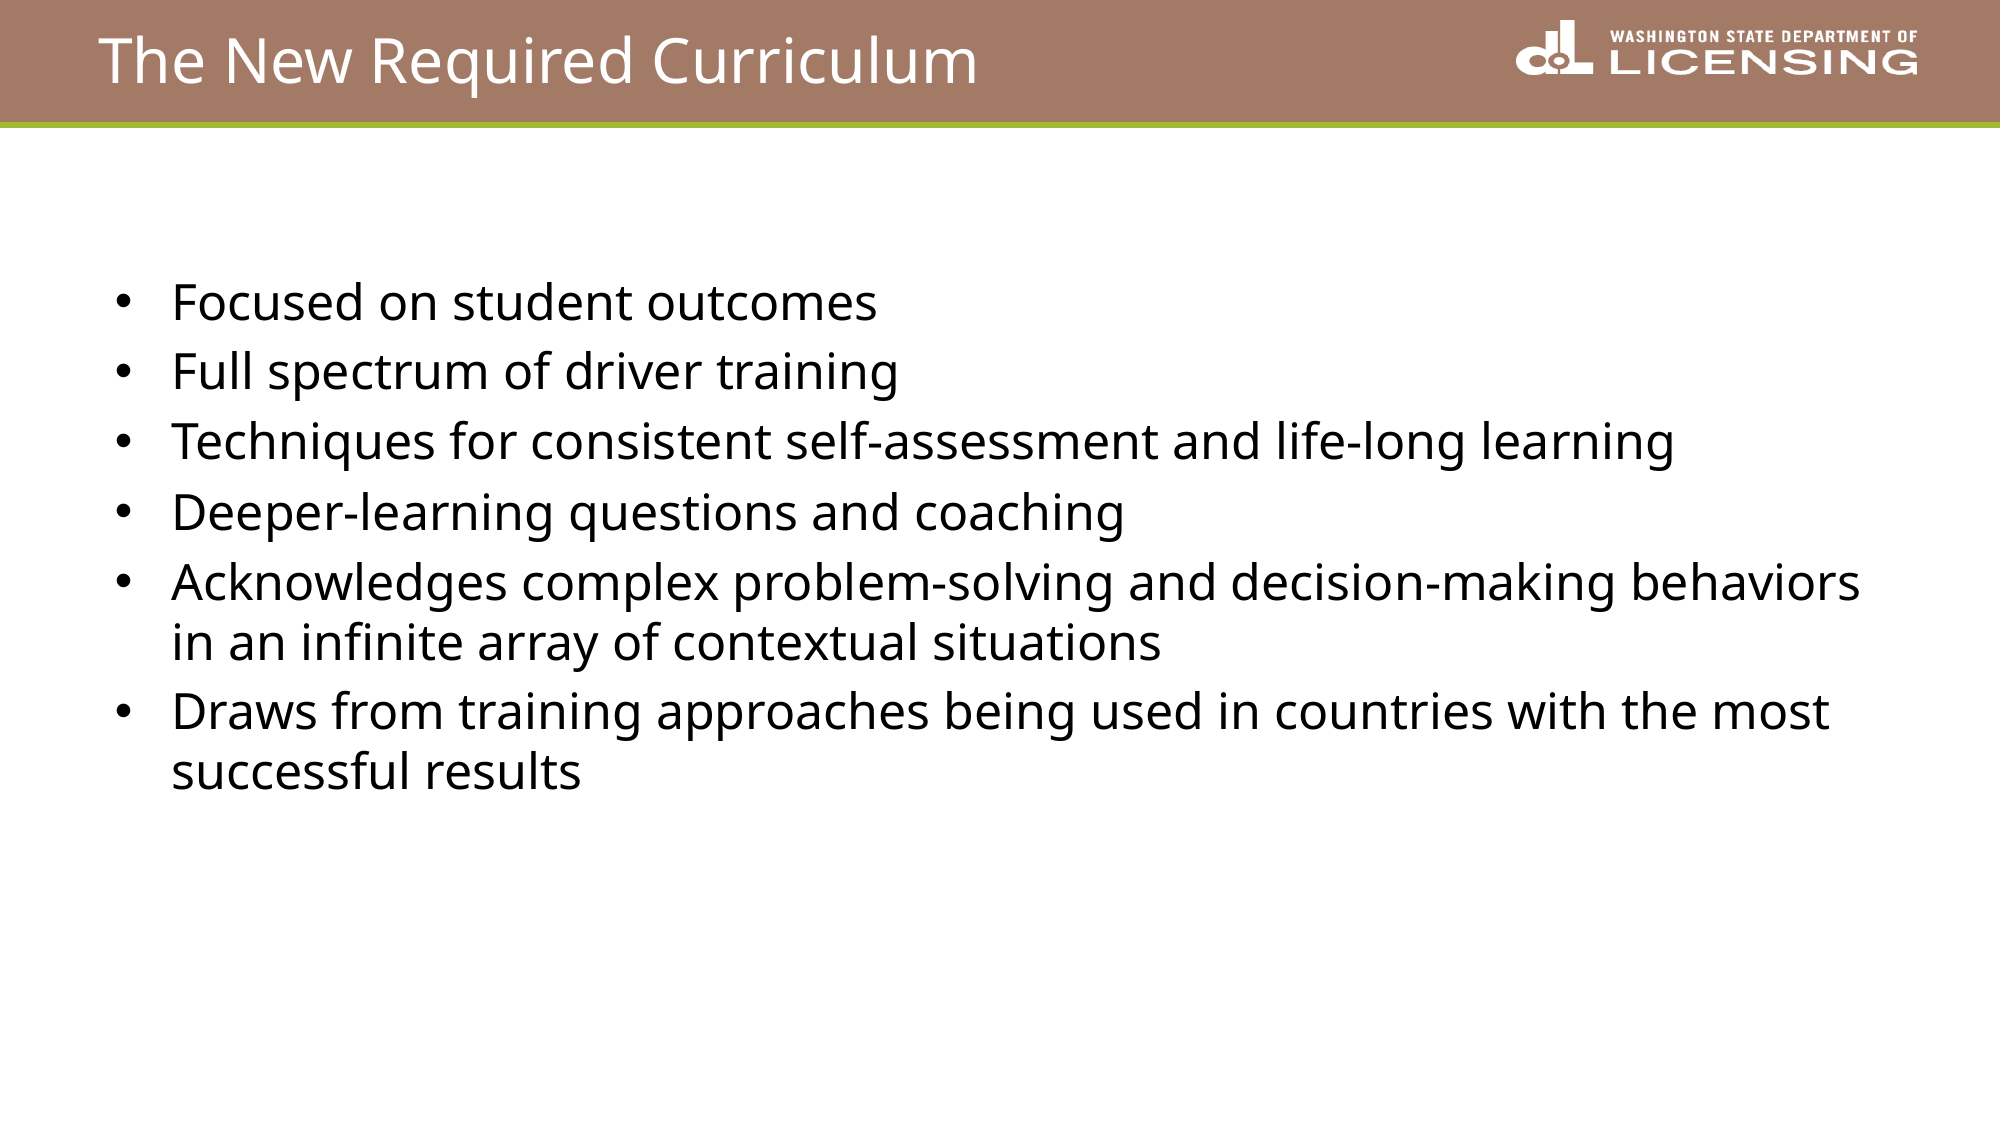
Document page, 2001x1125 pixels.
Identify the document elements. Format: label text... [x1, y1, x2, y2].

title The New Required Curriculum [83, 24, 1450, 93]
picture [1516, 20, 1917, 75]
list Focused on student outcomes Full spectrum of driver training Techniques for consistent self-assessment and life-long learning Deeper-learning questions and coaching Acknowledges complex problem-solving and decision-making behaviors in an infinite array of contextual situations Draws from training approaches being used in countries with the most successful results [99, 262, 1900, 1005]
